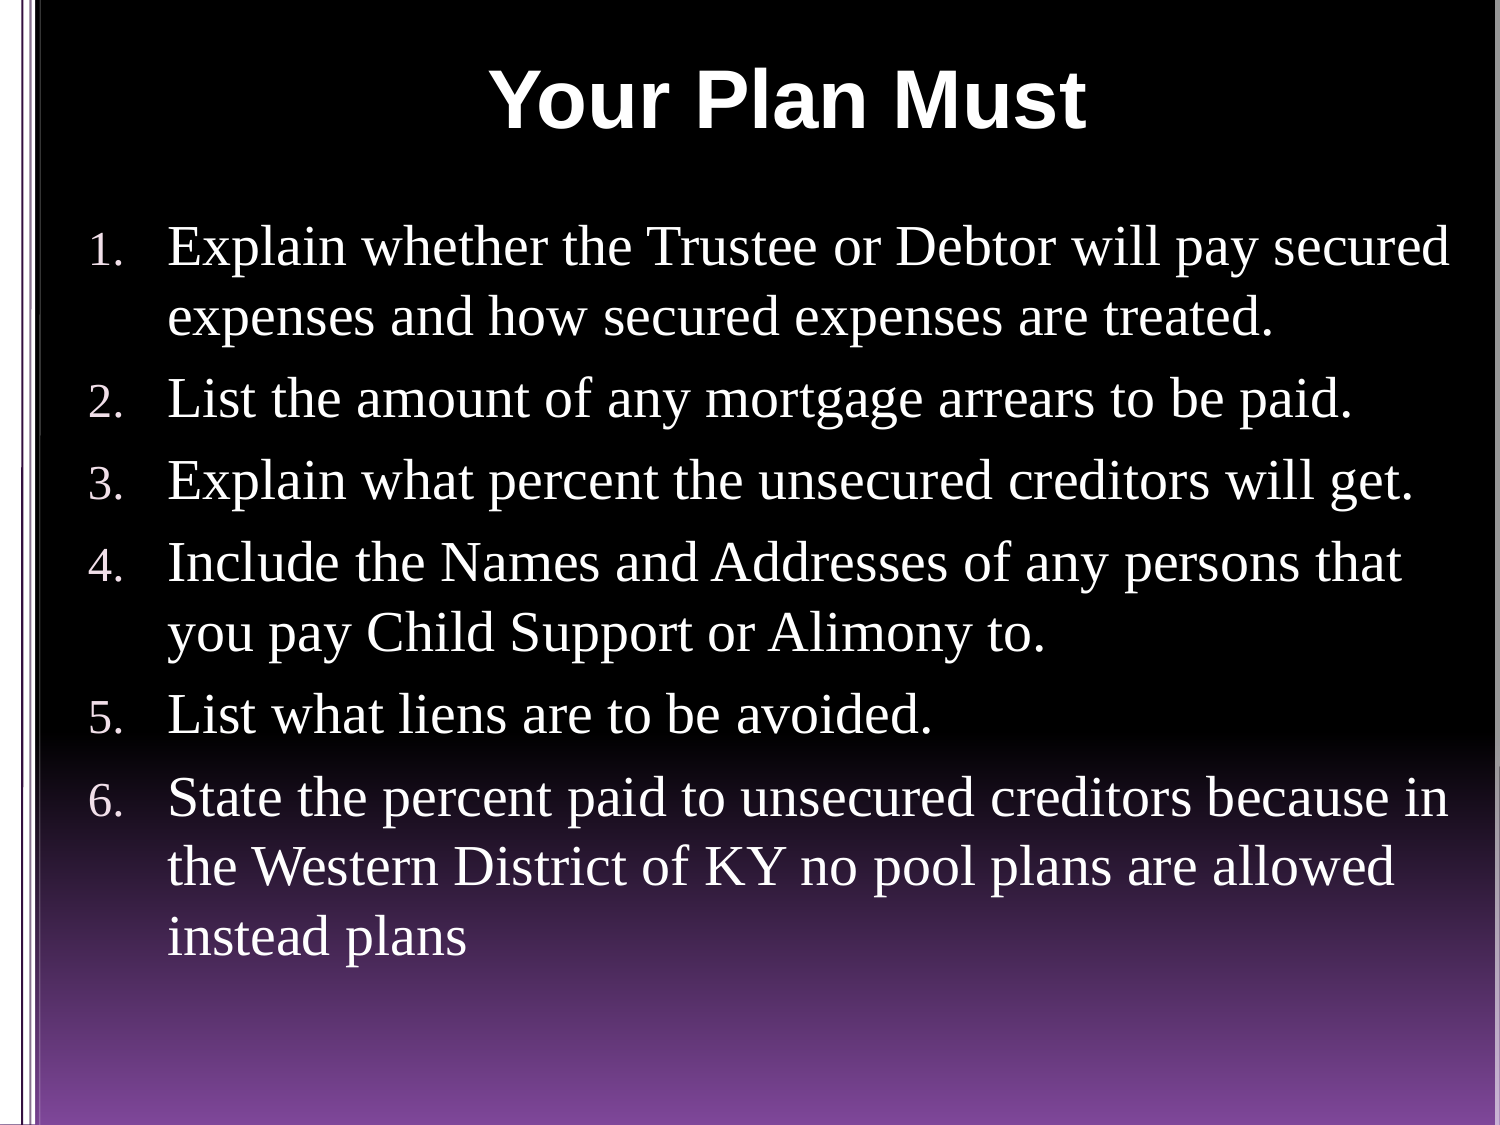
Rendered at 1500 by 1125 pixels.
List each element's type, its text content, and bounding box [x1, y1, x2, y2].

title Your Plan Must [150, 37, 1425, 200]
list Explain whether the Trustee or Debtor will pay secured expenses and how secured expenses are treated. List the amount of any mortgage arrears to be paid. Explain what percent the unsecured creditors will get. Include the Names and Addresses of any persons that you pay Child Support or Alimony to. List what liens are to be avoided. State the percent paid to unsecured creditors because in the Western District of KY no pool plans are allowed instead plans [62, 200, 1475, 1043]
